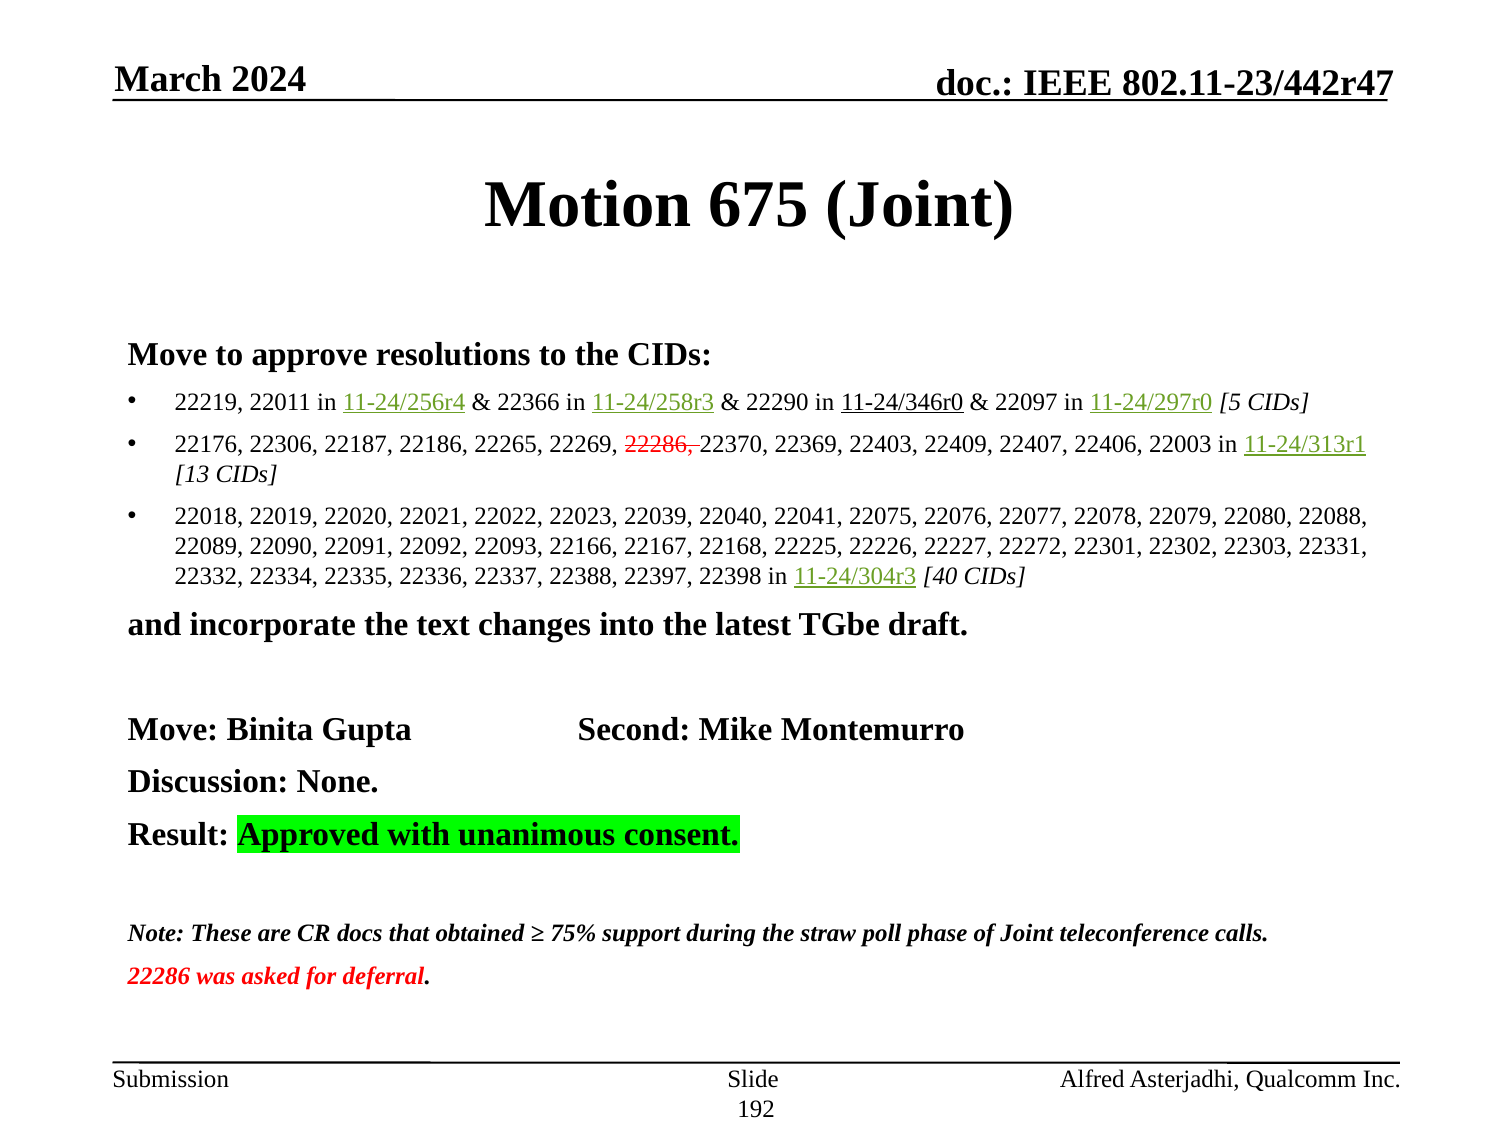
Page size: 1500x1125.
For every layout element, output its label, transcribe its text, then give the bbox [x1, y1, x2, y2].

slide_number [114, 54, 423, 100]
slide_number Slide 192 [712, 1061, 800, 1123]
footer Alfred Asterjadhi, Qualcomm Inc. [878, 1061, 1402, 1093]
title Motion 675 (Joint) [112, 112, 1388, 288]
list Move to approve resolutions to the CIDs: 22219, 22011 in 11-24/256r4 & 22366 in 11-24/258r3 & 22290 in 11-24/346r0 & 22097 in 11-24/297r0 [5 CIDs] 22176, 22306, 22187, 22186, 22265, 22269, 22286, 22370, 22369, 22403, 22409, 22407, 22406, 22003 in 11-24/313r1 [13 CIDs] 22018, 22019, 22020, 22021, 22022, 22023, 22039, 22040, 22041, 22075, 22076, 22077, 22078, 22079, 22080, 22088, 22089, 22090, 22091, 22092, 22093, 22166, 22167, 22168, 22225, 22226, 22227, 22272, 22301, 22302, 22303, 22331, 22332, 22334, 22335, 22336, 22337, 22388, 22397, 22398 in 11-24/304r3 [40 CIDs] and incorporate the text changes into the latest TGbe draft. Move: Binita Gupta Second: Mike Montemurro Discussion: None. Result: Approved with unanimous consent. Note: These are CR docs that obtained ≥ 75% support during the straw poll phase of Joint teleconference calls. 22286 was asked for deferral. [112, 324, 1388, 1063]
